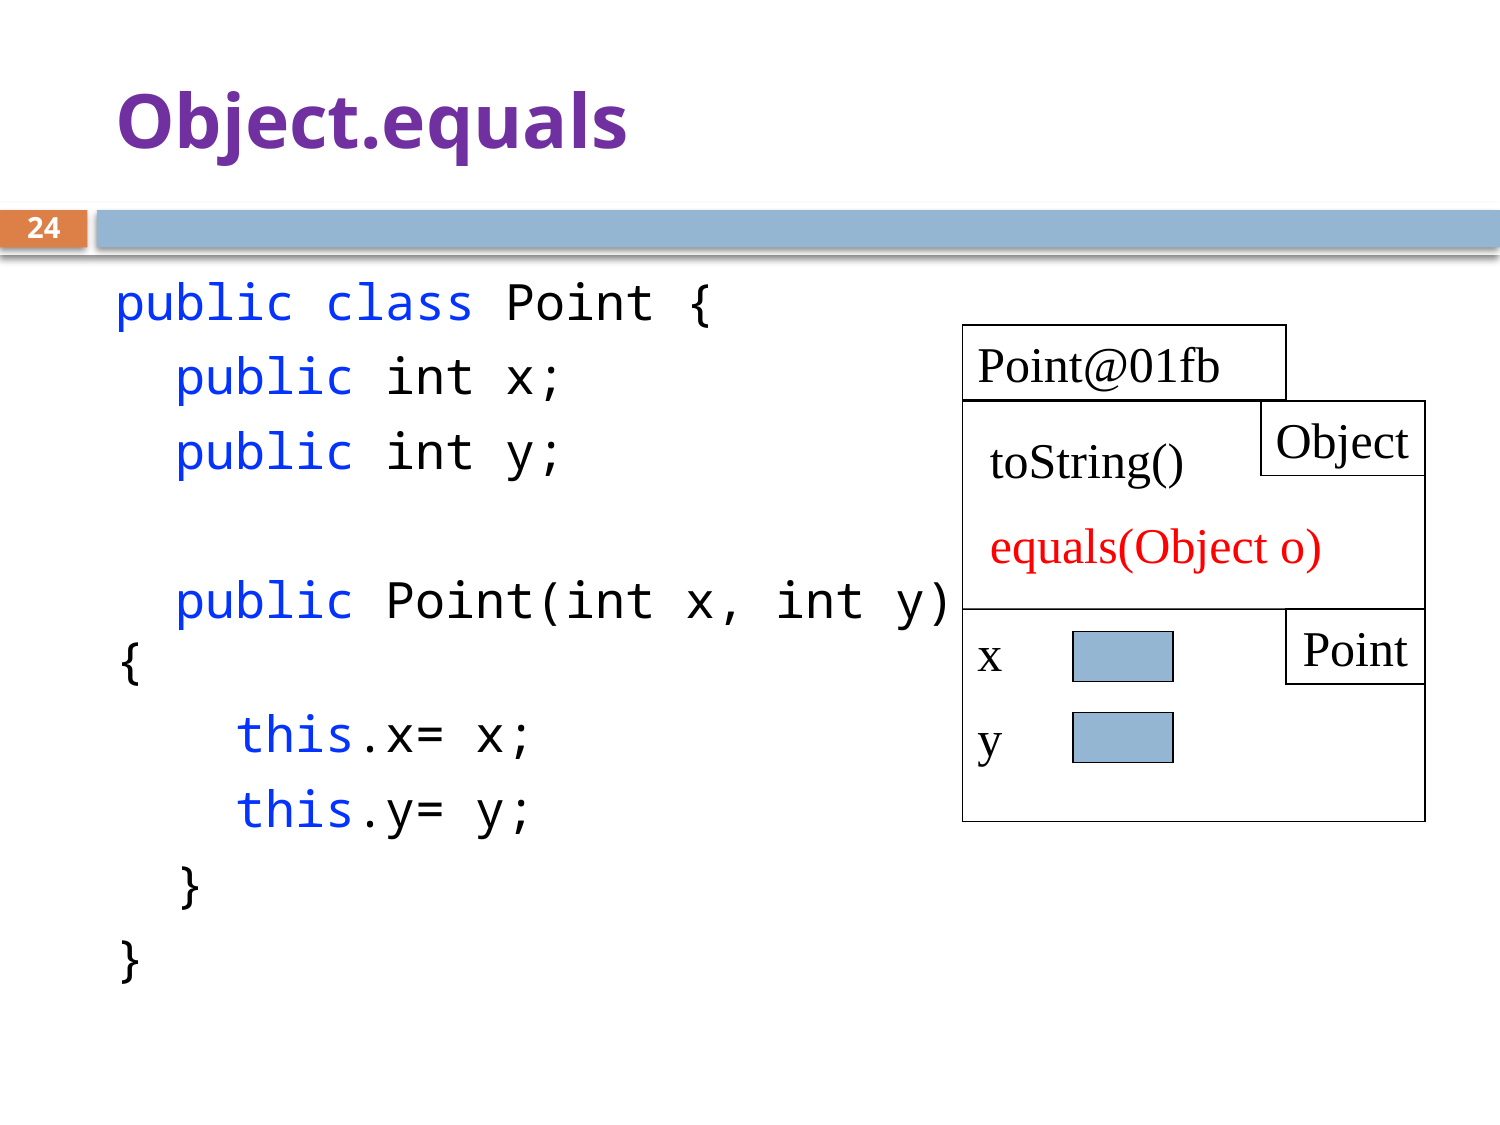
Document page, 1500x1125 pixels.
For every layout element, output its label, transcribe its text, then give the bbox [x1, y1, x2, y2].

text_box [962, 324, 1426, 822]
title Object.equals [100, 37, 1438, 200]
slide_number 24 [0, 208, 88, 249]
list public class Point { public int x; public int y; public Point(int x, int y) { this.x= x; this.y= y; } } [100, 262, 1013, 1063]
